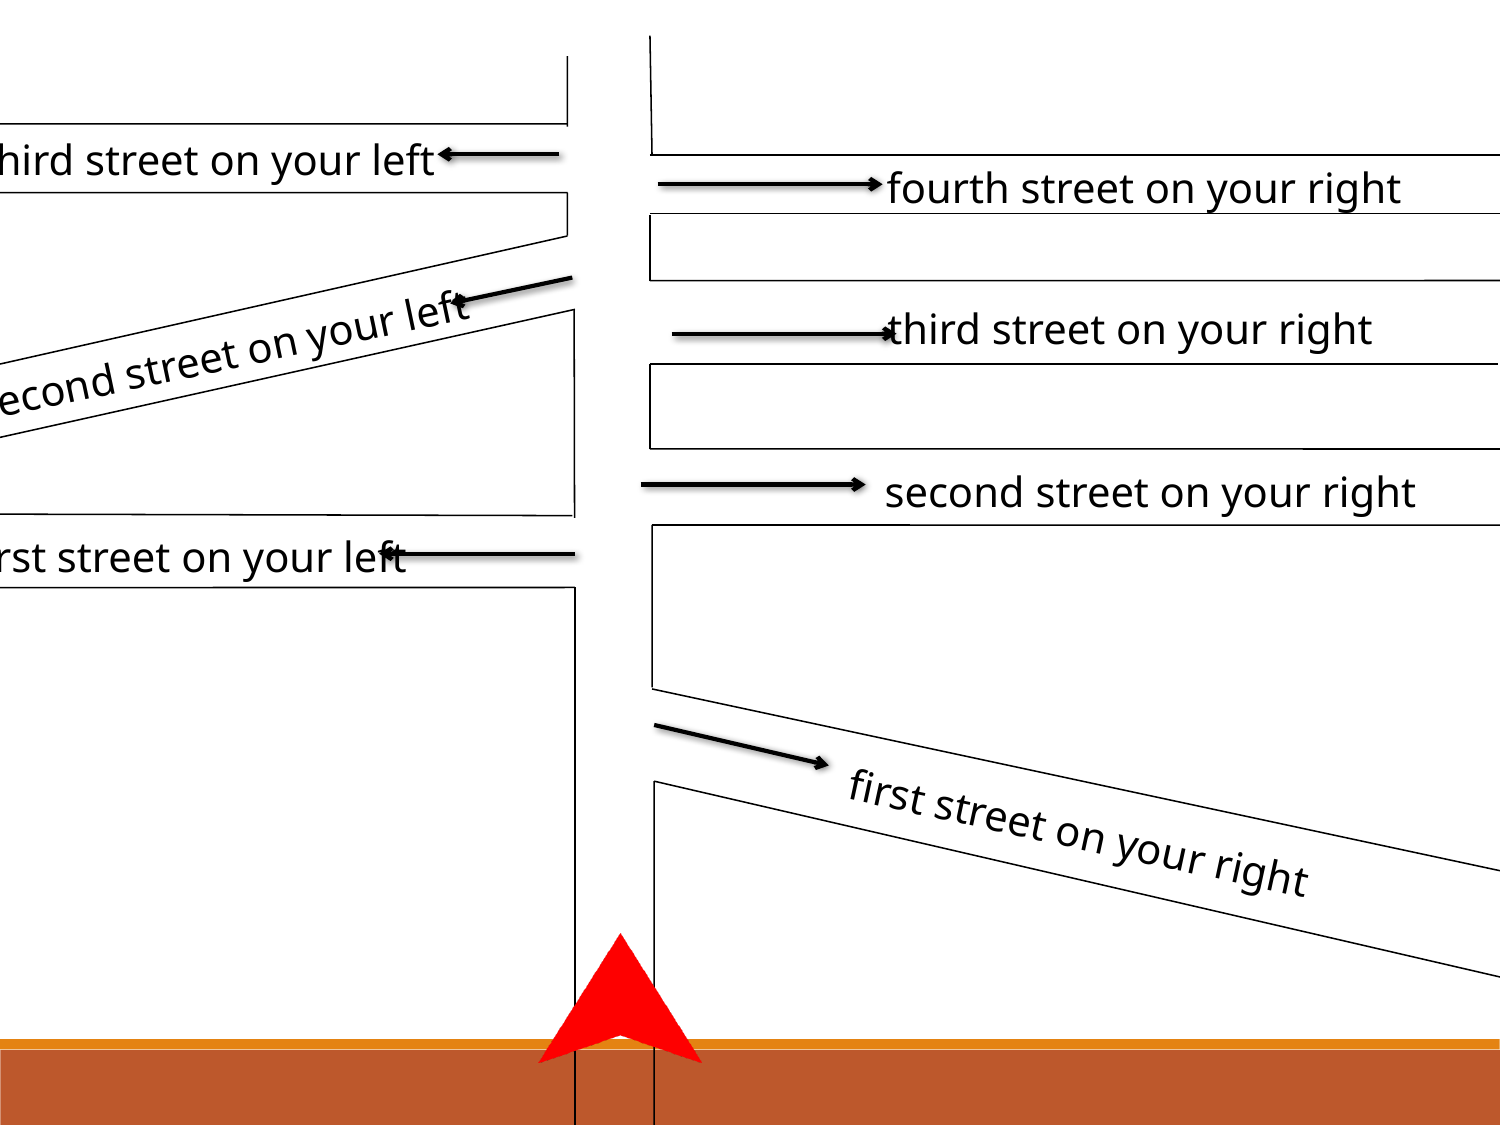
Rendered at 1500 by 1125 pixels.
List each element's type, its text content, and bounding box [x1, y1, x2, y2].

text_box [653, 724, 830, 766]
text_box second street on your left [0, 267, 489, 434]
picture [537, 933, 702, 1064]
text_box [449, 277, 573, 304]
text_box first street on your left [0, 523, 422, 589]
text_box third street on your right [872, 295, 1388, 360]
text_box third street on your left [0, 126, 450, 192]
text_box second street on your right [869, 458, 1432, 524]
text_box fourth street on your right [871, 156, 1417, 220]
text_box first street on your right [828, 747, 1330, 917]
